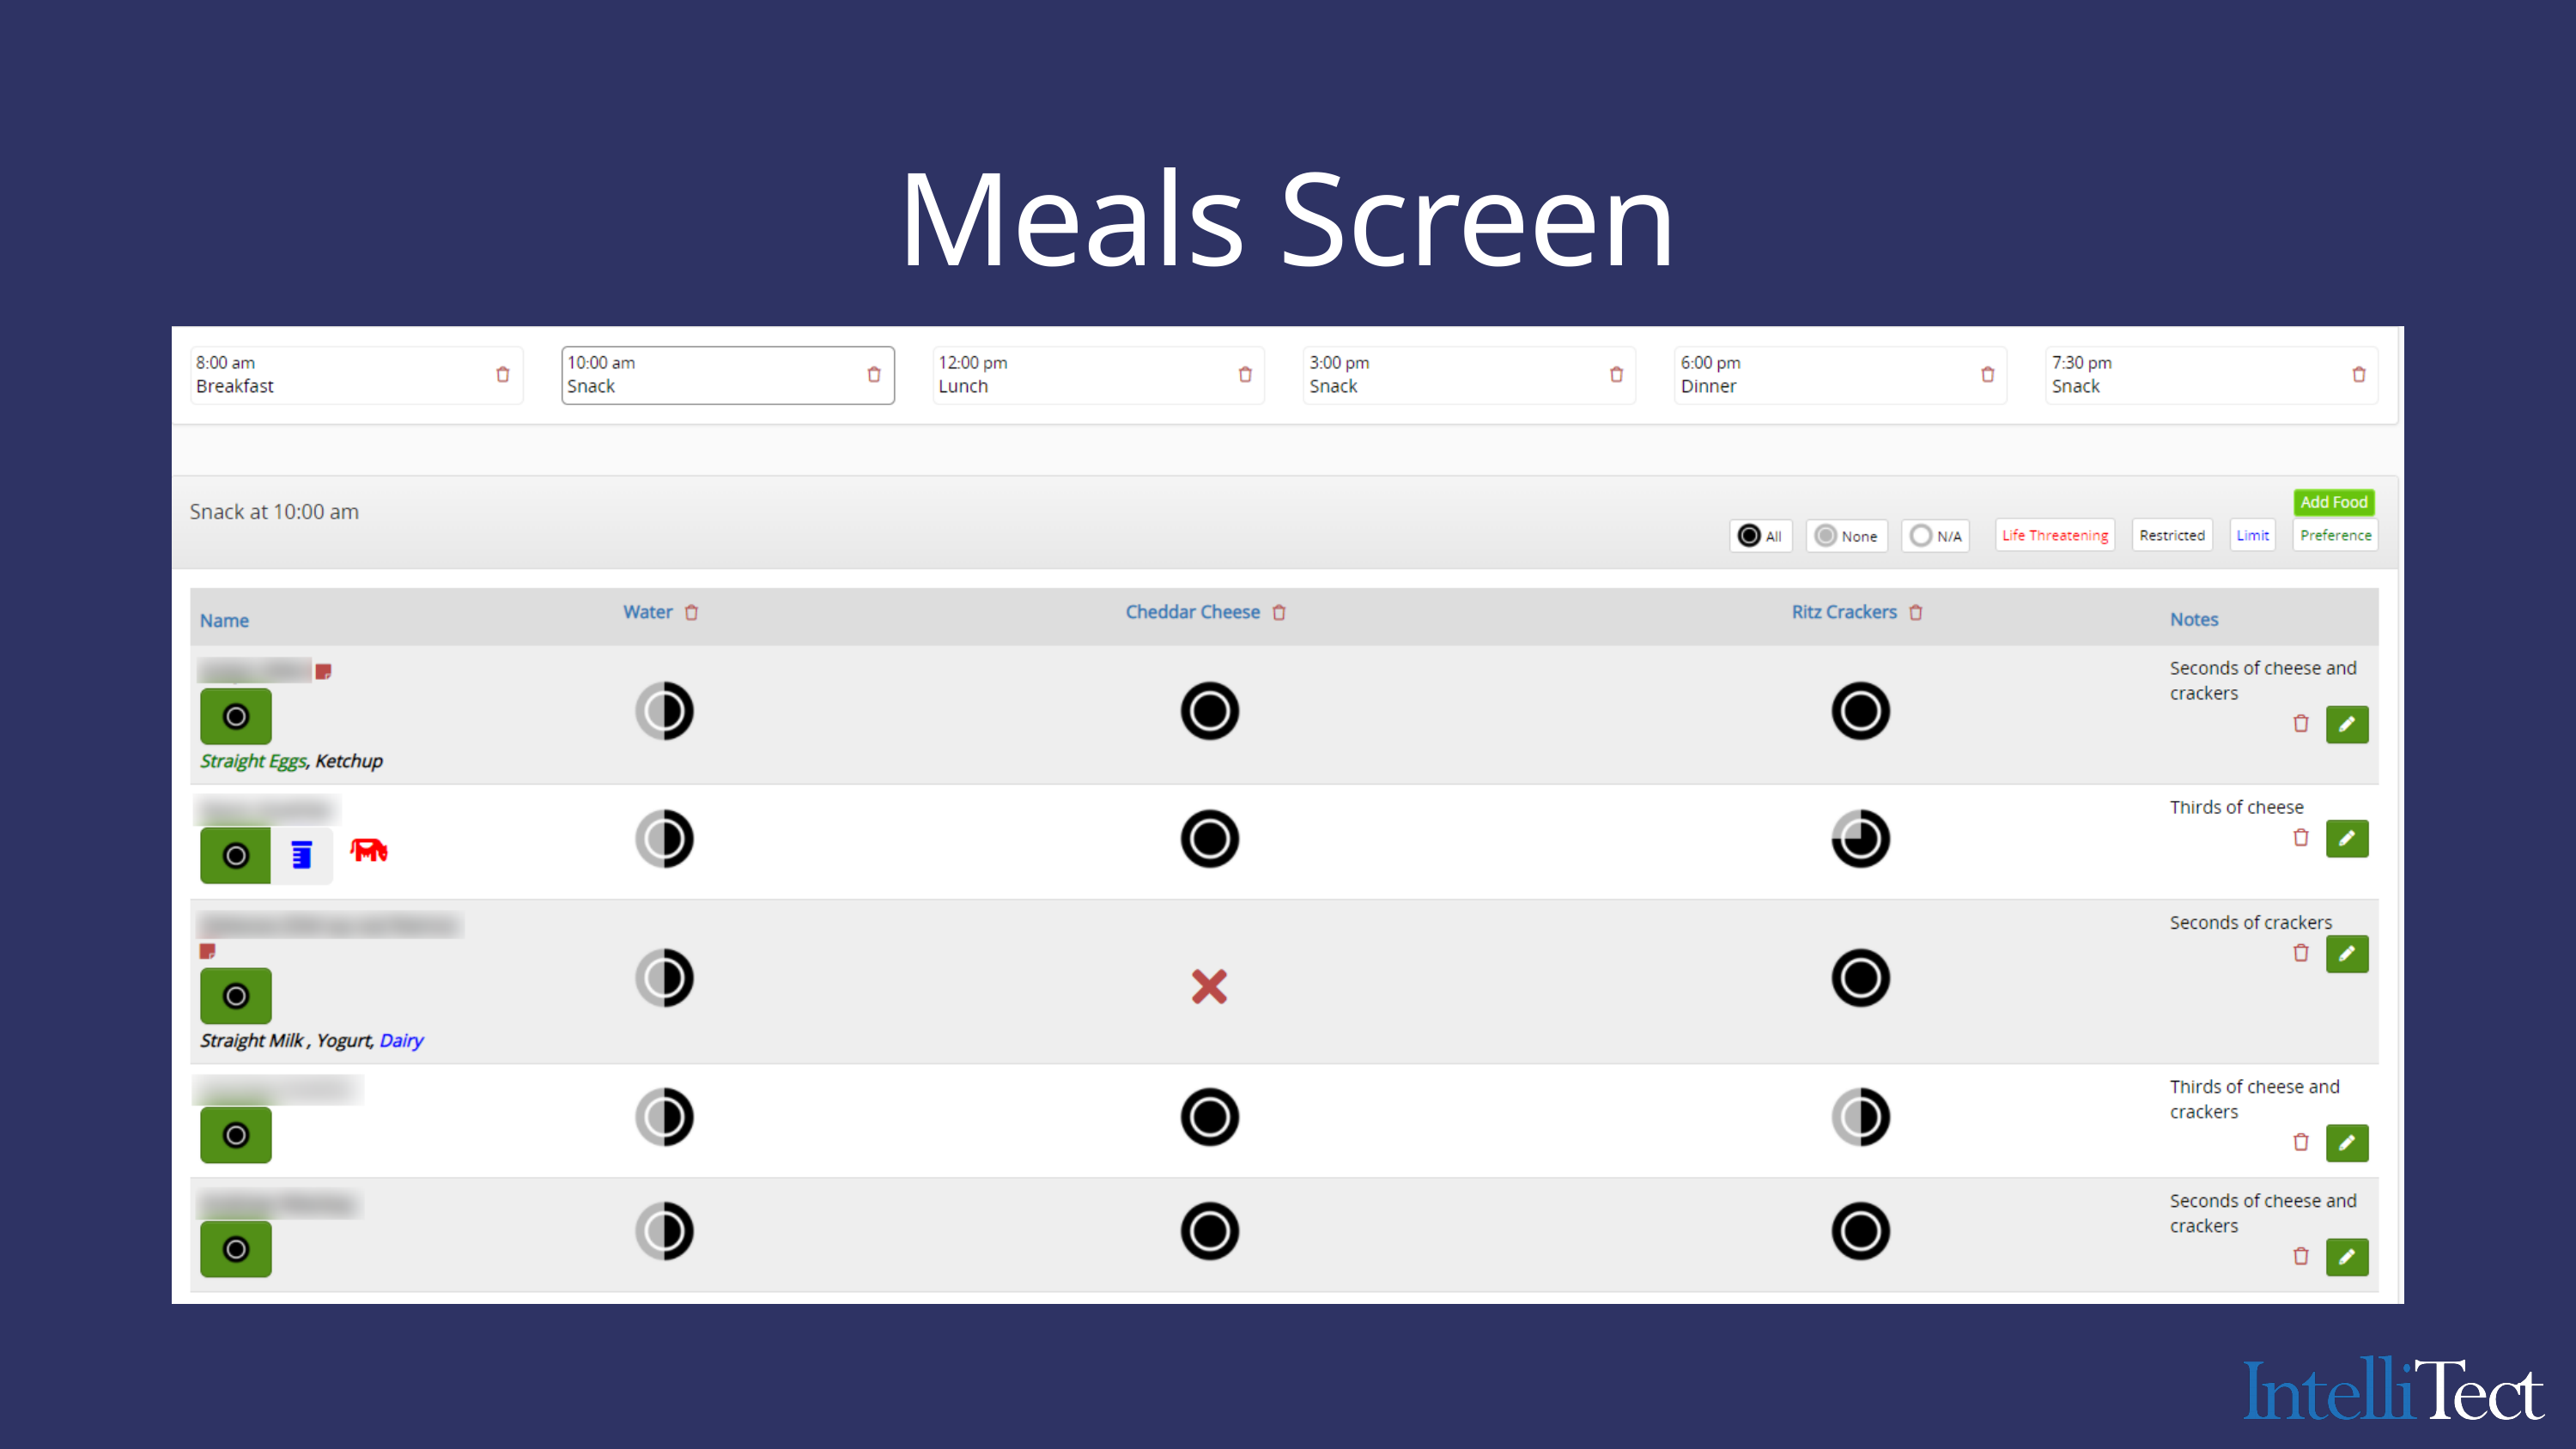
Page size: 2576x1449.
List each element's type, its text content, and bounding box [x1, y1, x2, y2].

picture [2243, 1355, 2547, 1420]
picture [172, 325, 2404, 1304]
text_box Meals Screen [314, 167, 2262, 292]
